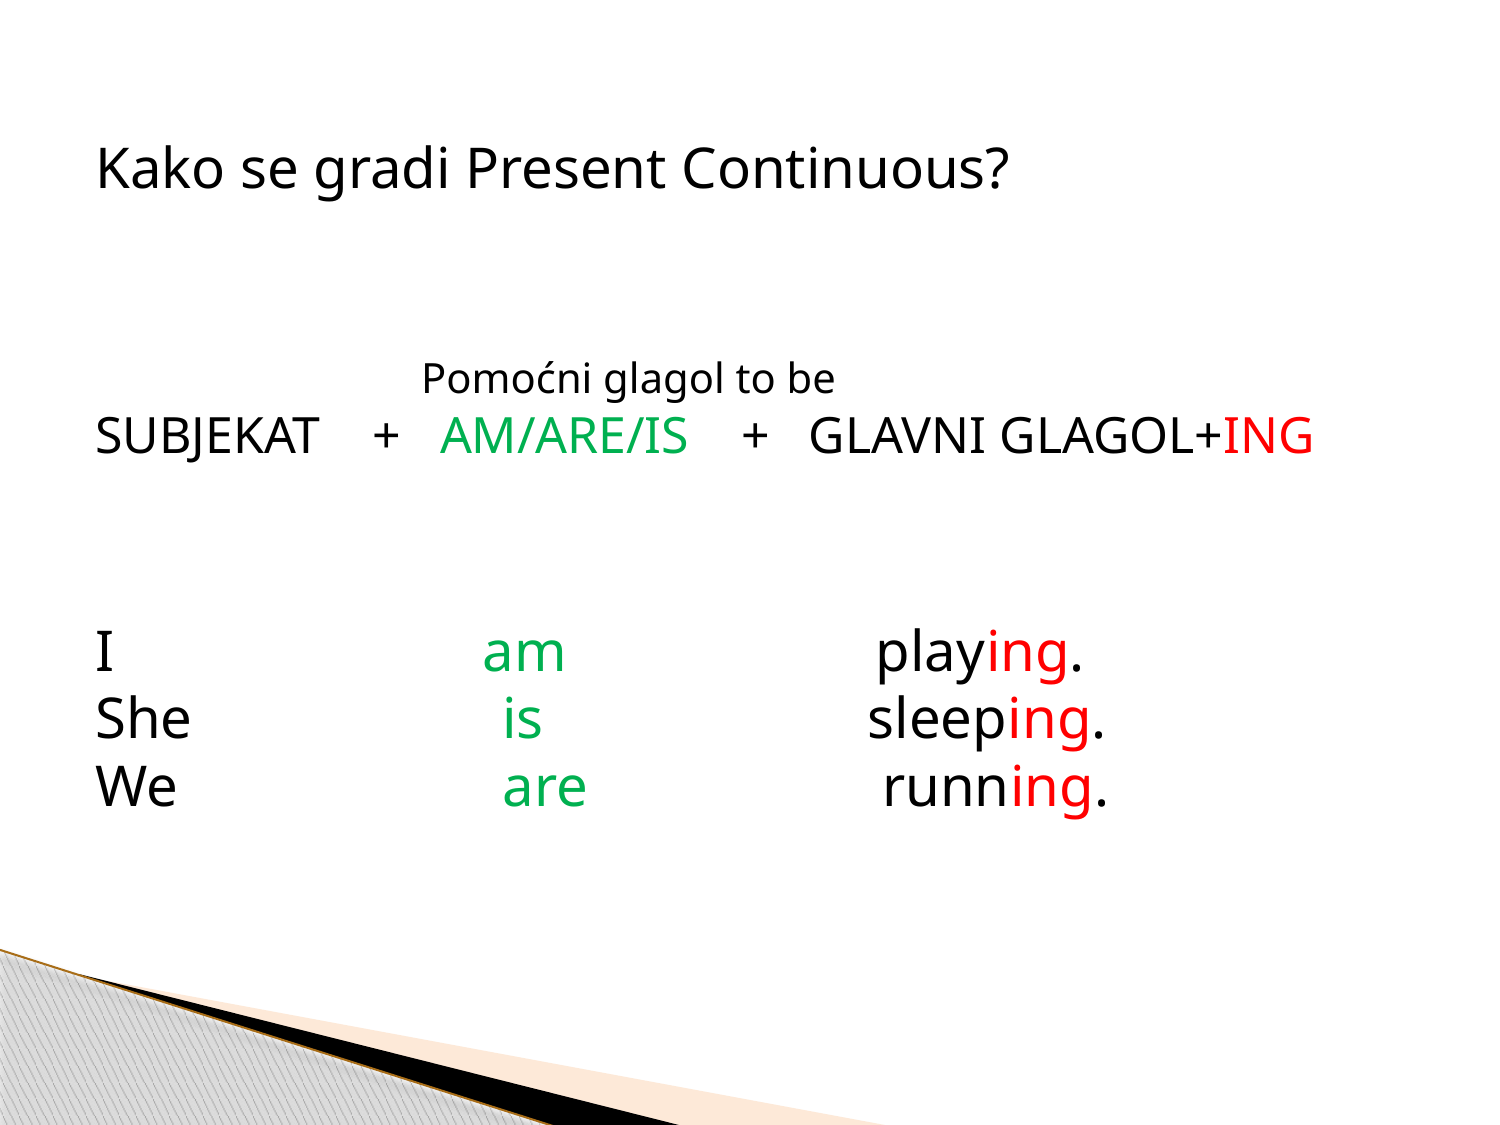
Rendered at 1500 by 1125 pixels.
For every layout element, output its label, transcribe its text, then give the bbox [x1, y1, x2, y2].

list Kako se gradi Present Continuous? Pomoćni glagol to be SUBJEKAT + AM/ARE/IS + GLAVNI GLAGOL+ING I am playing. She is sleeping. We are running. [62, 125, 1438, 1013]
